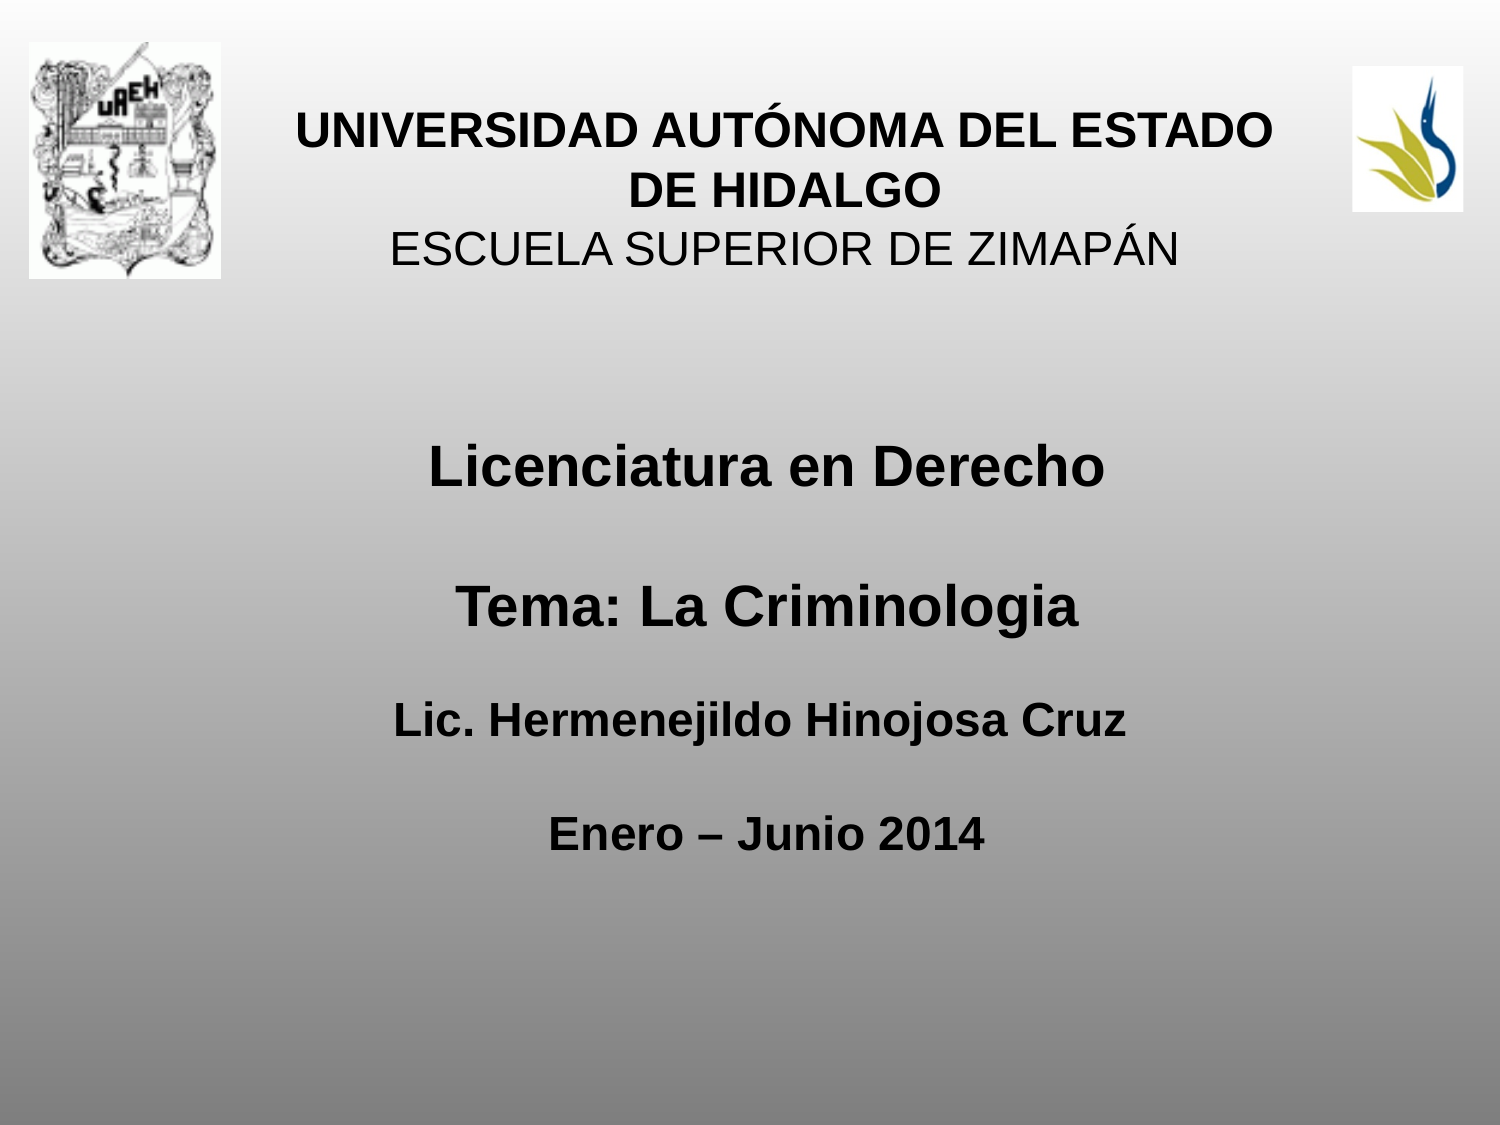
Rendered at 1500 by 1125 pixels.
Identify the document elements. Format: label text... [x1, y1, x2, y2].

text_box UNIVERSIDAD AUTÓNOMA DEL ESTADO DE HIDALGO ESCUELA SUPERIOR DE ZIMAPÁN [242, 90, 1329, 283]
picture [1352, 66, 1464, 213]
text_box Licenciatura en Derecho Tema: La Criminologia Lic. Hermenejildo Hinojosa Cruz Enero – Junio 2014 [324, 420, 1211, 868]
picture [29, 42, 221, 280]
